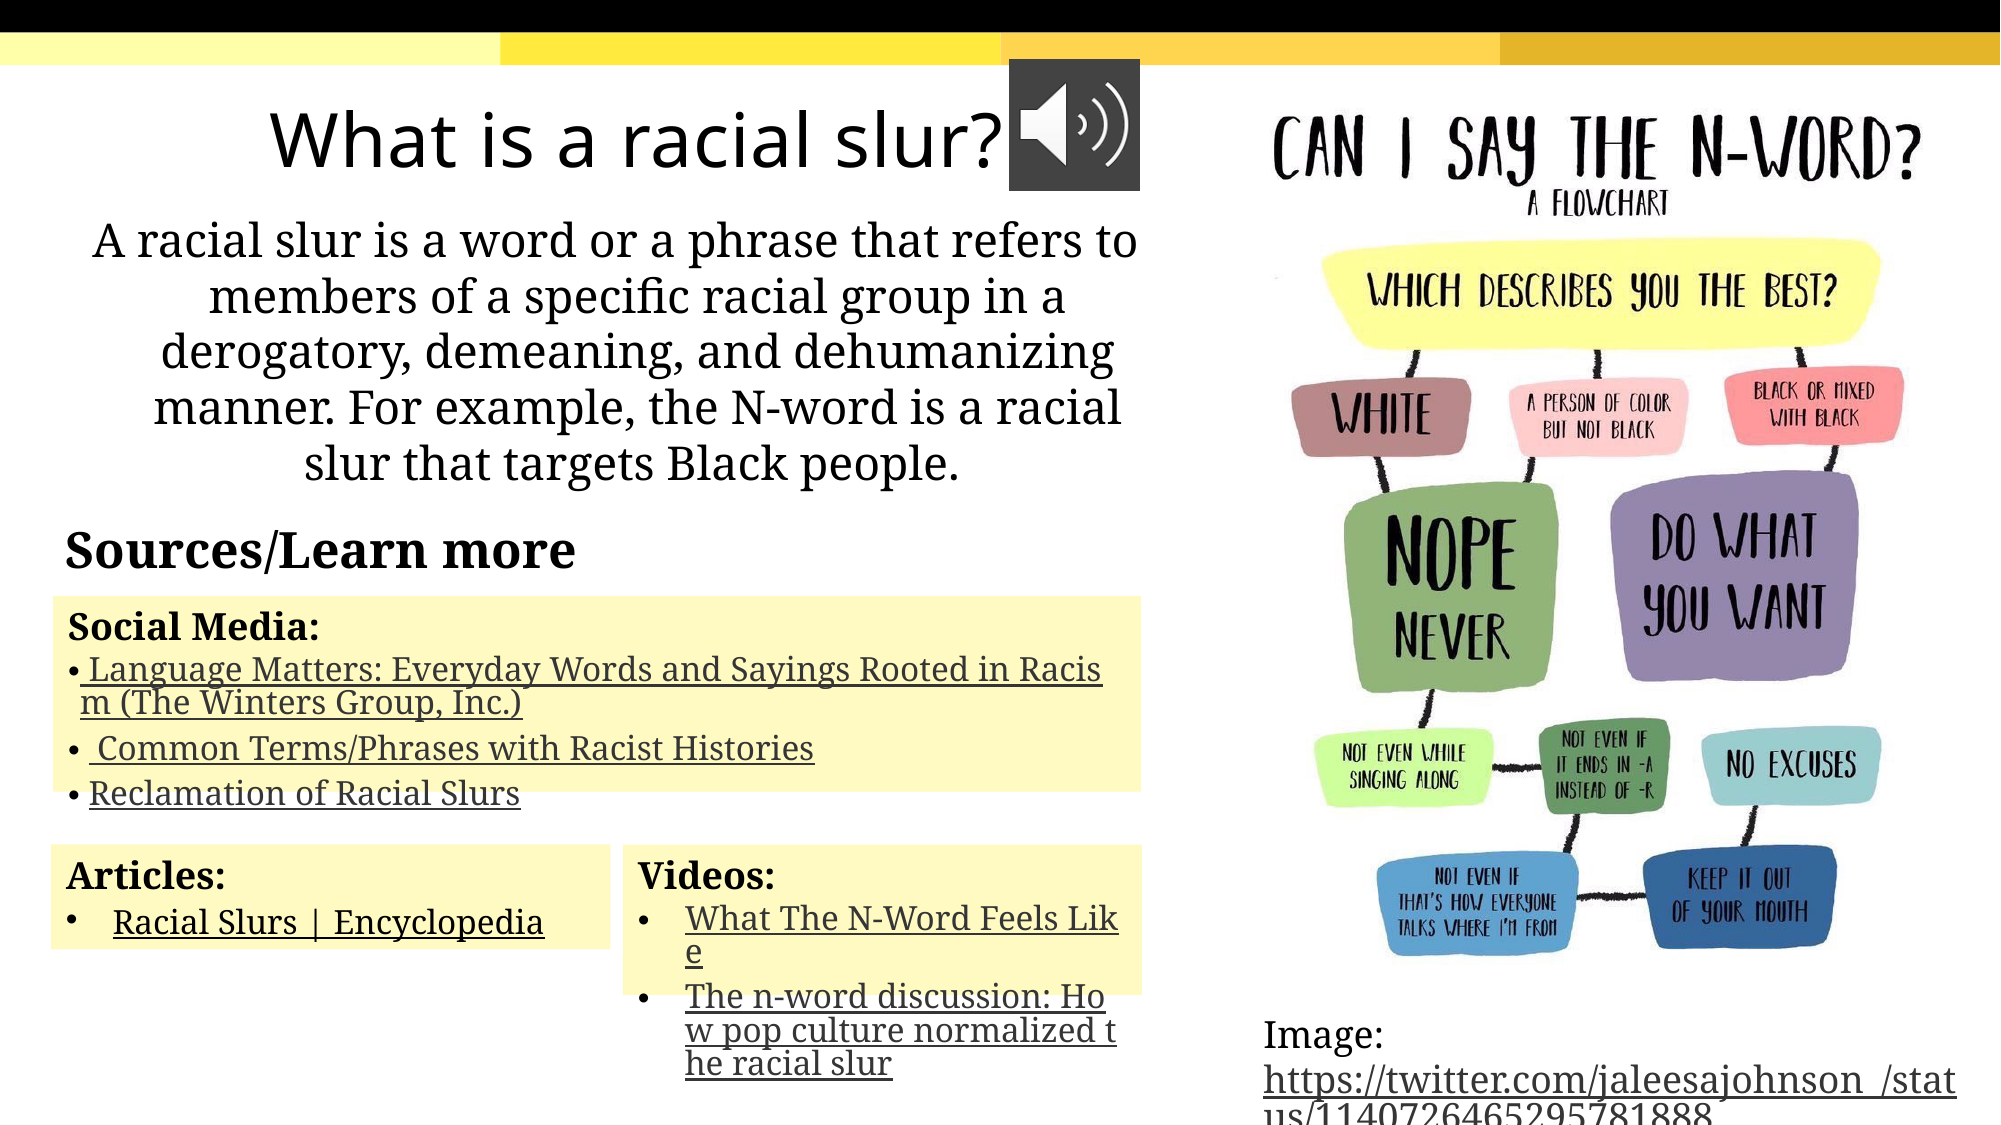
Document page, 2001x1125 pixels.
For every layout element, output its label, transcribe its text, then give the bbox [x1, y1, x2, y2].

text_box Social Media: Language Matters: Everyday Words and Sayings Rooted in Racism (The Winters Group, Inc.) Common Terms/Phrases with Racist Histories Reclamation of Racial Slurs [53, 595, 1141, 792]
list A racial slur is a word or a phrase that refers to members of a specific racial group in a derogatory, demeaning, and dehumanizing manner. For example, the N-word is a racial slur that targets Black people. [50, 203, 1181, 500]
text_box Image: https://twitter.com/jaleesajohnson_/status/1140726465295781888 [1248, 1003, 1992, 1125]
title What is a racial slur? [42, 71, 1233, 219]
text_box Articles: Racial Slurs | Encyclopedia [50, 844, 611, 950]
text_box Sources/Learn more [50, 511, 1248, 722]
picture [1248, 72, 1946, 993]
text_box Videos: What The N-Word Feels Like The n-word discussion: How pop culture normalized the racial slur [622, 844, 1142, 996]
picture [1007, 58, 1141, 192]
